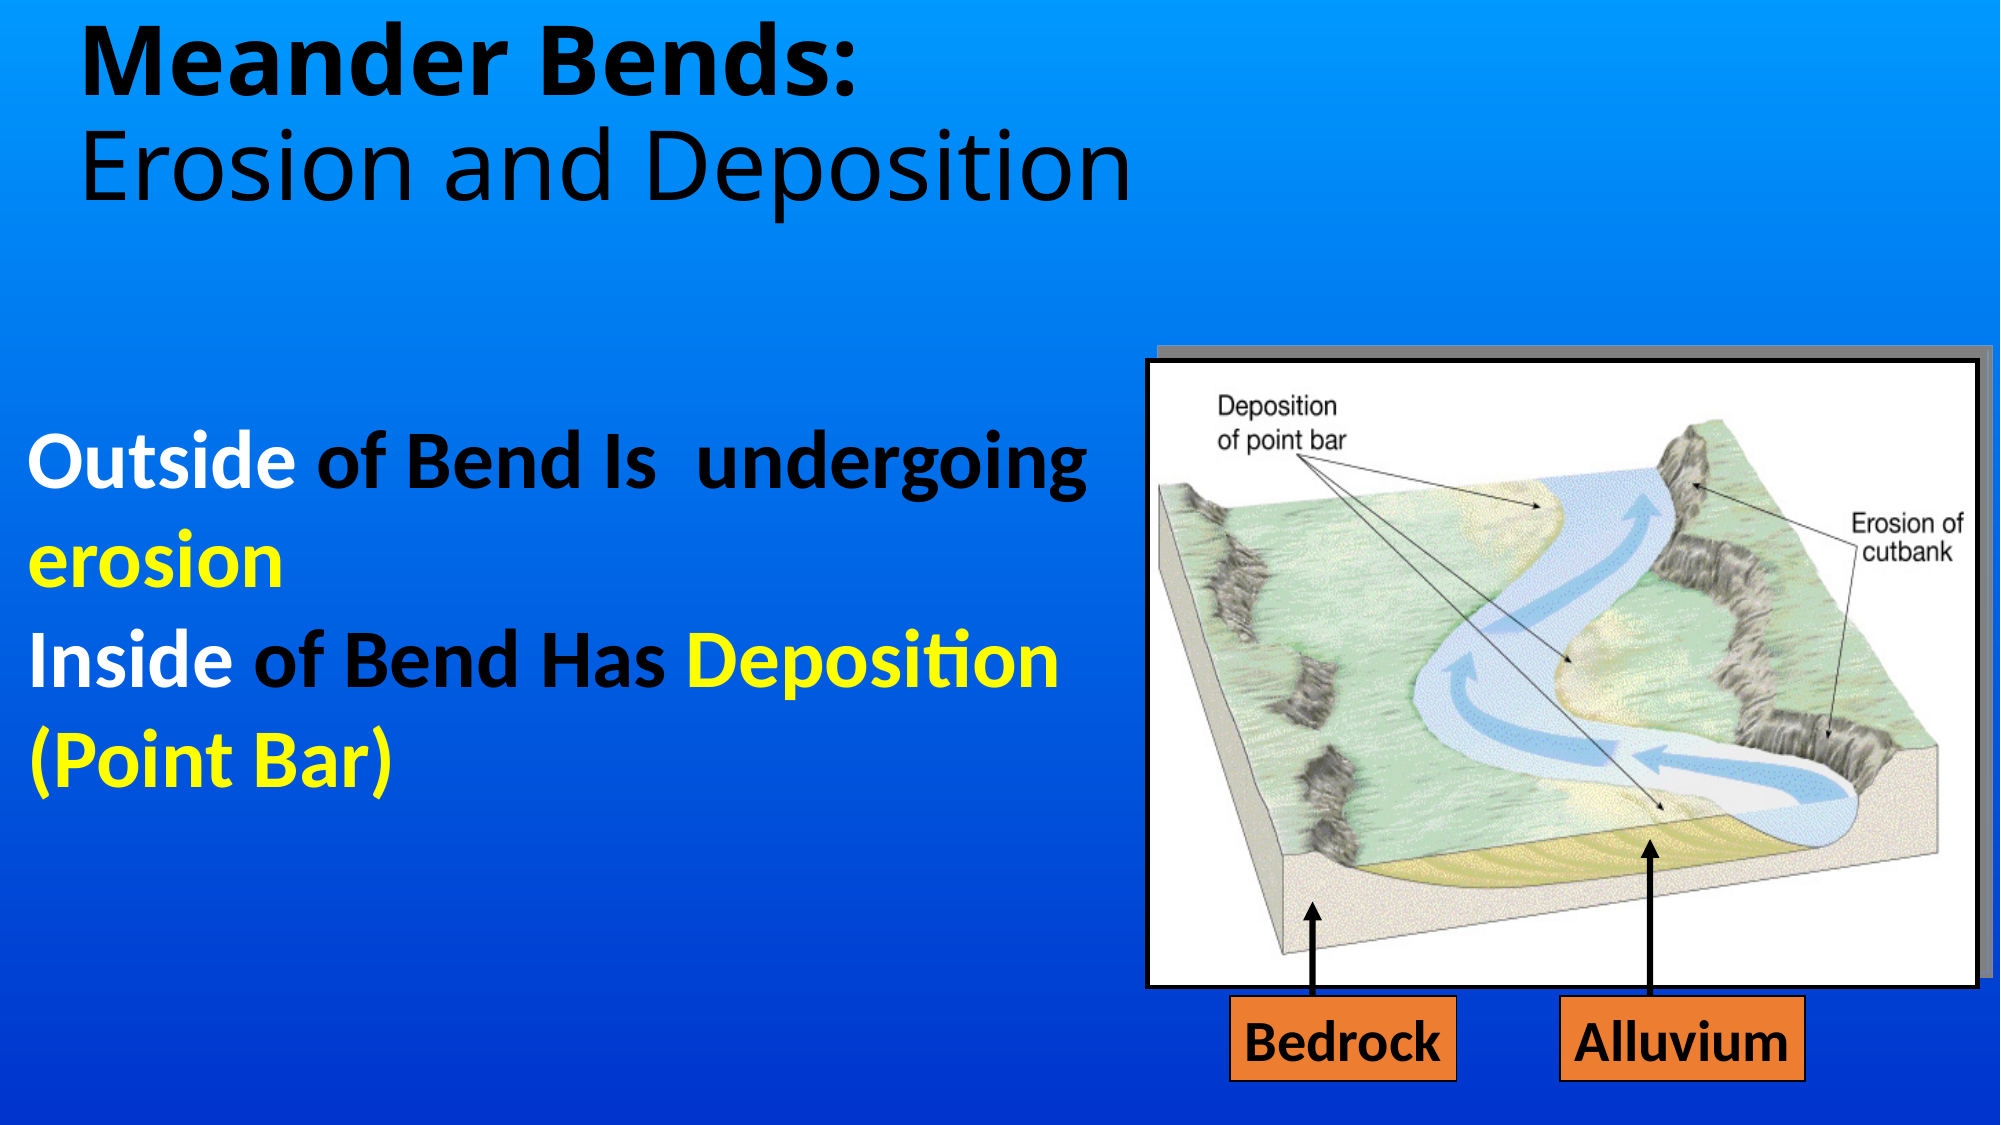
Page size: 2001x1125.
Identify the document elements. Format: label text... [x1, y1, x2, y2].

text_box Alluvium [1560, 996, 1806, 1081]
text_box Bedrock [1230, 996, 1457, 1081]
picture [1149, 362, 1975, 985]
text_box Outside of Bend Is undergoing erosion Inside of Bend Has Deposition (Point Bar) [12, 397, 1149, 812]
title Meander Bends: Erosion and Deposition [62, 3, 1350, 229]
